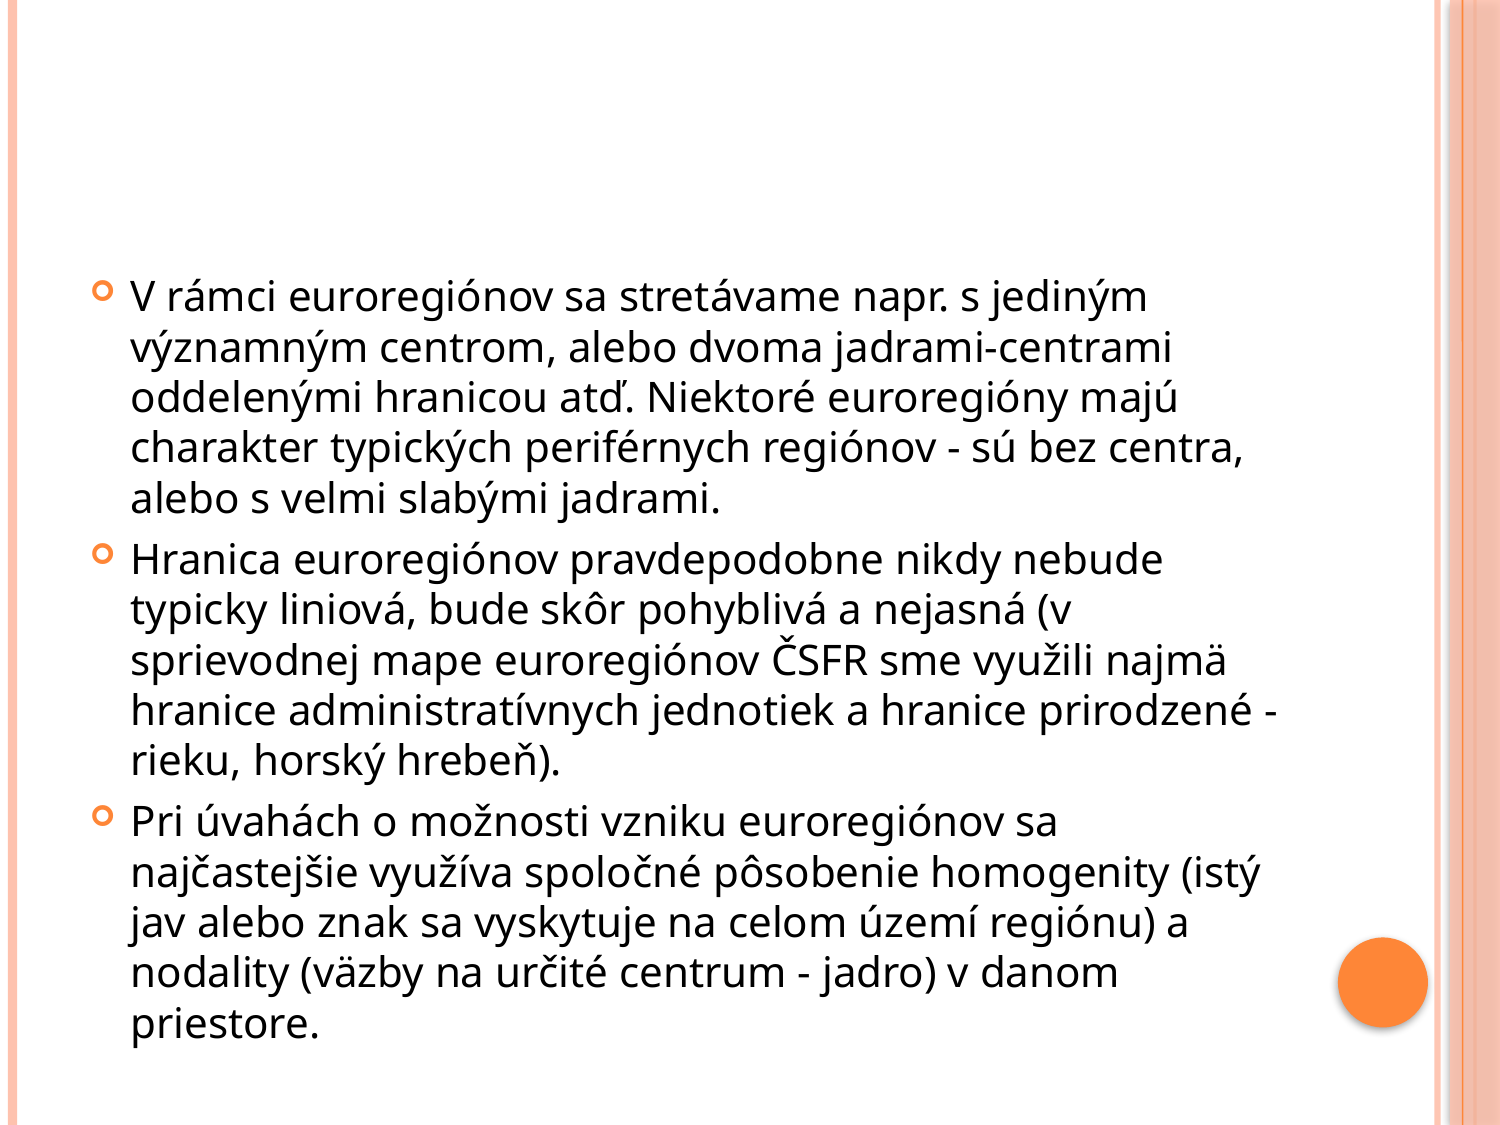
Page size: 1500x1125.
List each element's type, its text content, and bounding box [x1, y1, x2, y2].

list V rámci euroregiónov sa stretávame napr. s jediným významným centrom, alebo dvoma jadrami-centrami oddelenými hranicou atď. Niektoré euroregióny majú charakter typických periférnych regiónov - sú bez centra, alebo s velmi slabými jadrami. Hranica euroregiónov pravdepodobne nikdy nebude typicky liniová, bude skôr pohyblivá a nejasná (v sprievodnej mape euroregiónov ČSFR sme využili najmä hranice administratívnych jednotiek a hranice prirodzené - rieku, horský hrebeň). Pri úvahách o možnosti vzniku euroregiónov sa najčastejšie využíva spoločné pôsobenie homogenity (istý jav alebo znak sa vyskytuje na celom území regiónu) a nodality (väzby na určité centrum - jadro) v danom priestore. [75, 262, 1300, 1062]
